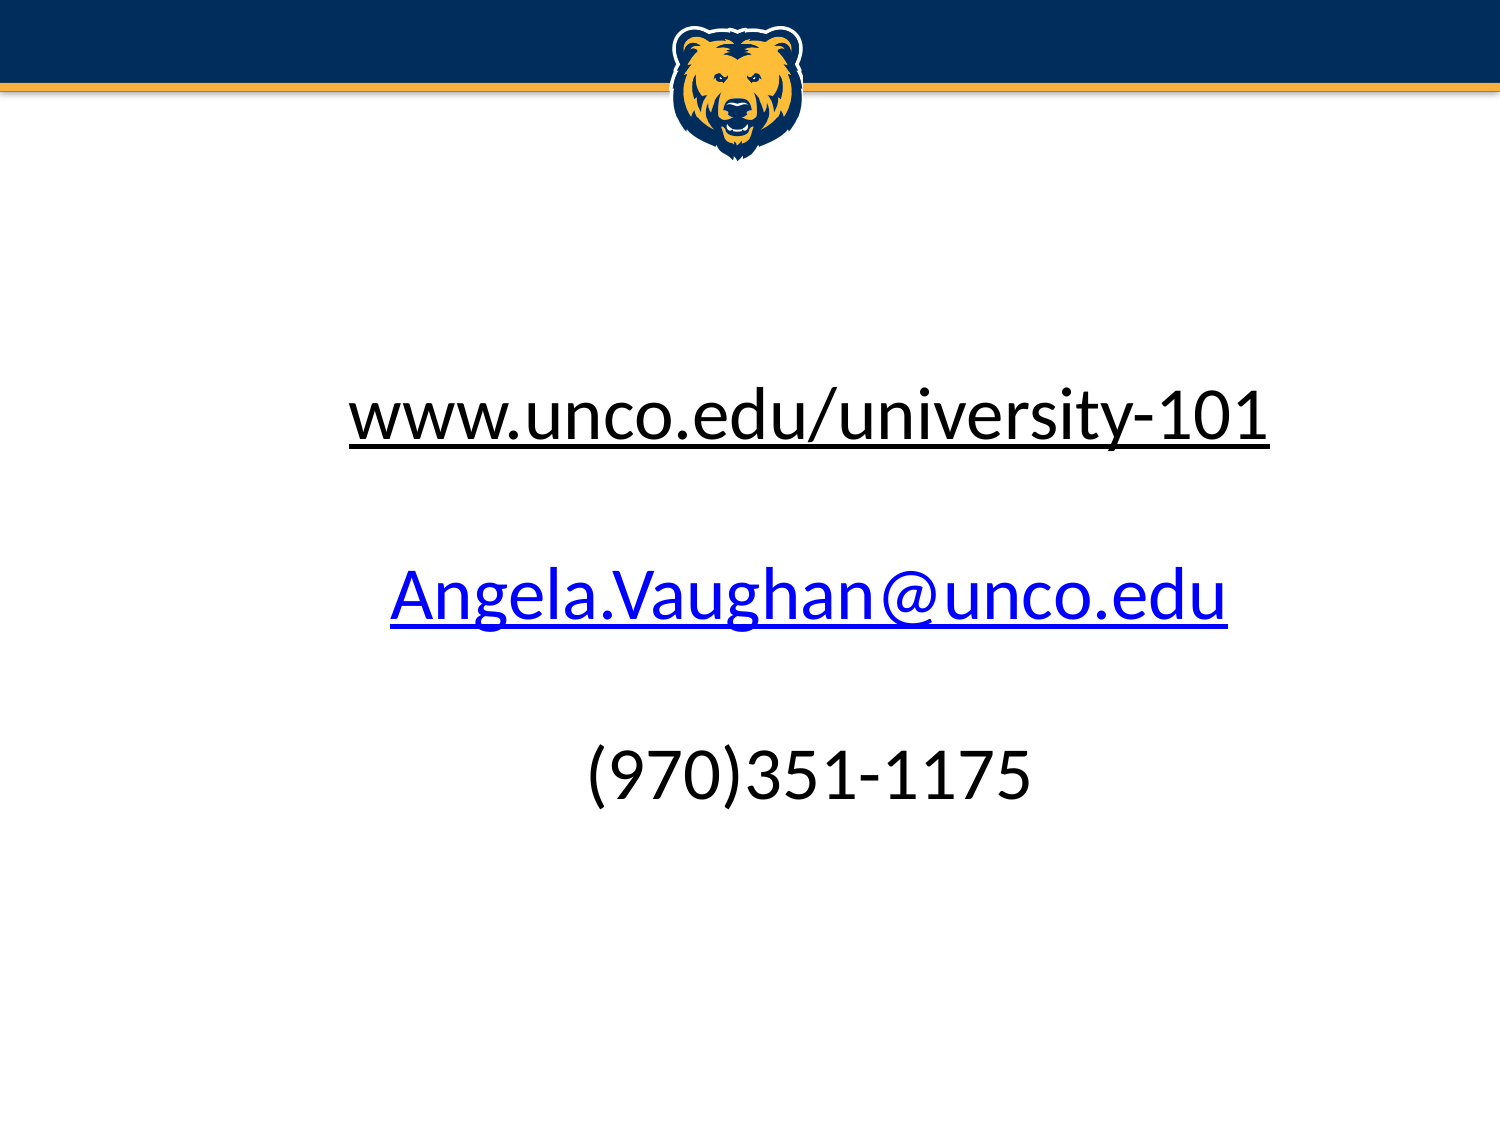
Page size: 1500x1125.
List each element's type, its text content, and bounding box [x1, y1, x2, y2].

text_box www.unco.edu/university-101 Angela.Vaughan@unco.edu (970)351-1175 [283, 356, 1335, 822]
